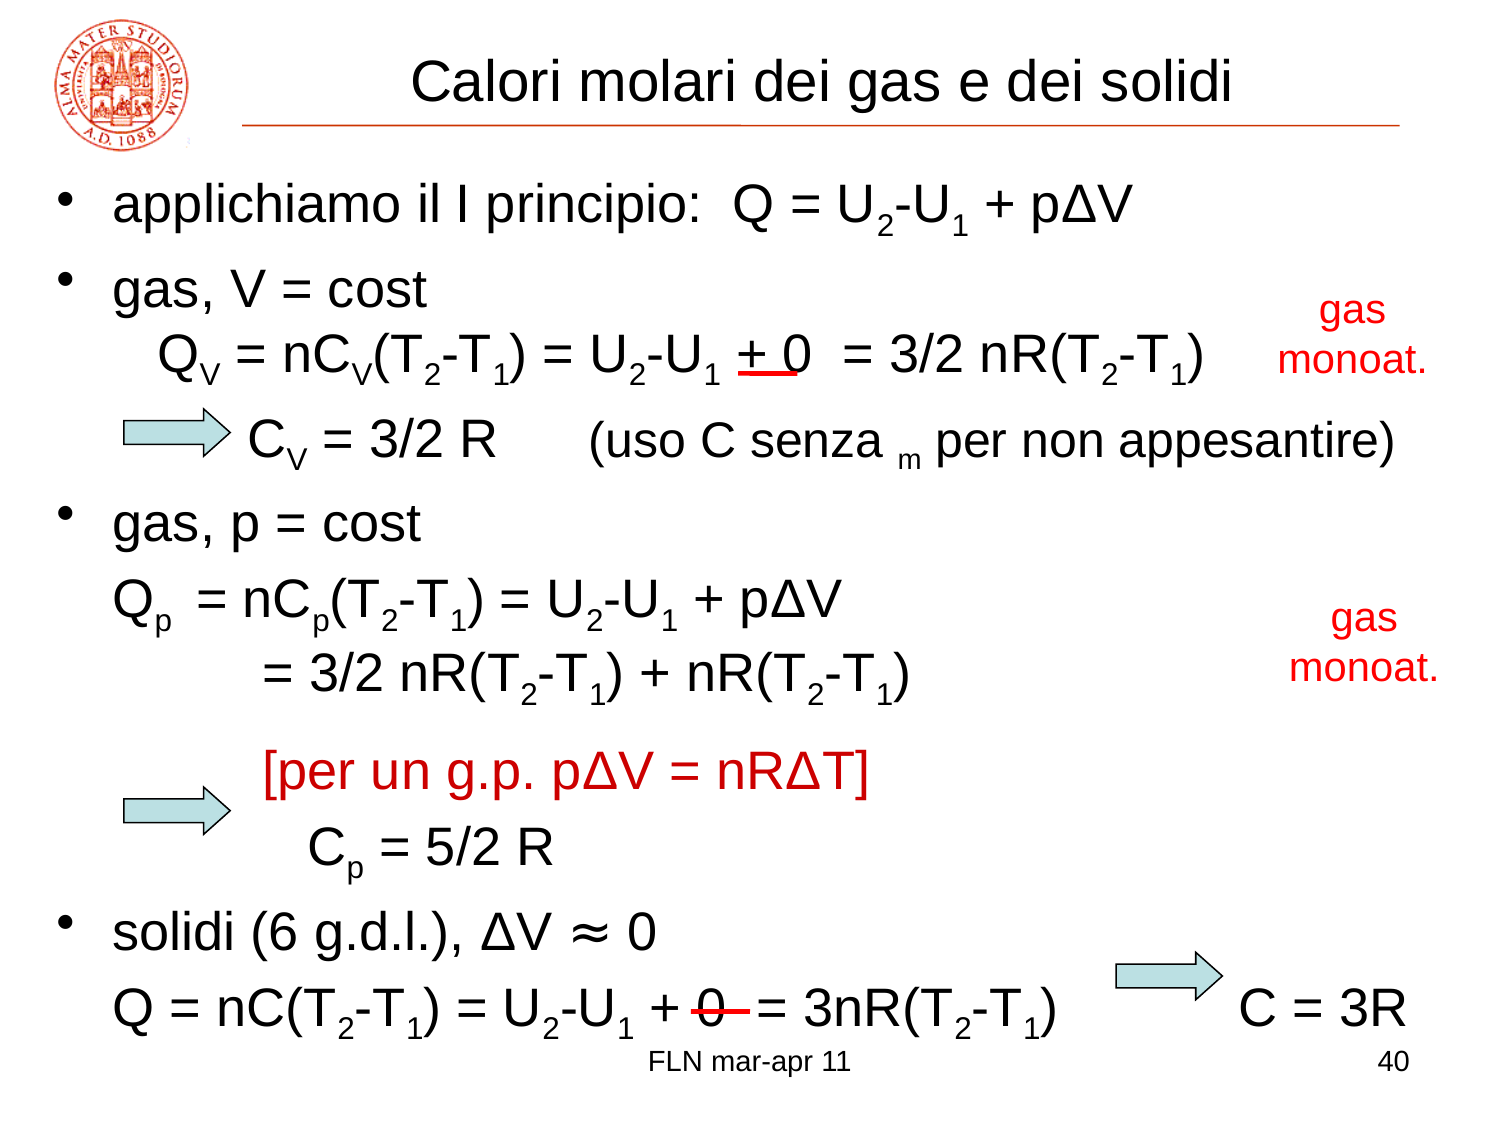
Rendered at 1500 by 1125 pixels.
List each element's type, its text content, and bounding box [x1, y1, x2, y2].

text_box [123, 786, 231, 835]
footer FLN mar-apr 11 [512, 1034, 988, 1103]
slide_number 40 [1074, 1034, 1425, 1103]
list applichiamo il I principio: Q = U2-U1 + pΔV gas, V = cost QV = nCV(T2-T1) = U2-U1 + 0 = 3/2 nR(T2-T1) CV = 3/2 R (uso C senza m per non appesantire) gas, p = cost Qp = nCp(T2-T1) = U2-U1 + pΔV = 3/2 nR(T2-T1) + nR(T2-T1) [per un g.p. pΔV = nRΔT] Cp = 5/2 R solidi (6 g.d.l.), ΔV ≈ 0 Q = nC(T2-T1) = U2-U1 + 0 = 3nR(T2-T1) C = 3R [41, 160, 1471, 1012]
text_box gas monoat. [1274, 581, 1455, 697]
picture [53, 18, 190, 160]
text_box gas monoat. [1262, 274, 1443, 390]
text_box [123, 408, 231, 457]
title Calori molari dei gas e dei solidi [230, 31, 1415, 126]
text_box [1116, 952, 1223, 1000]
